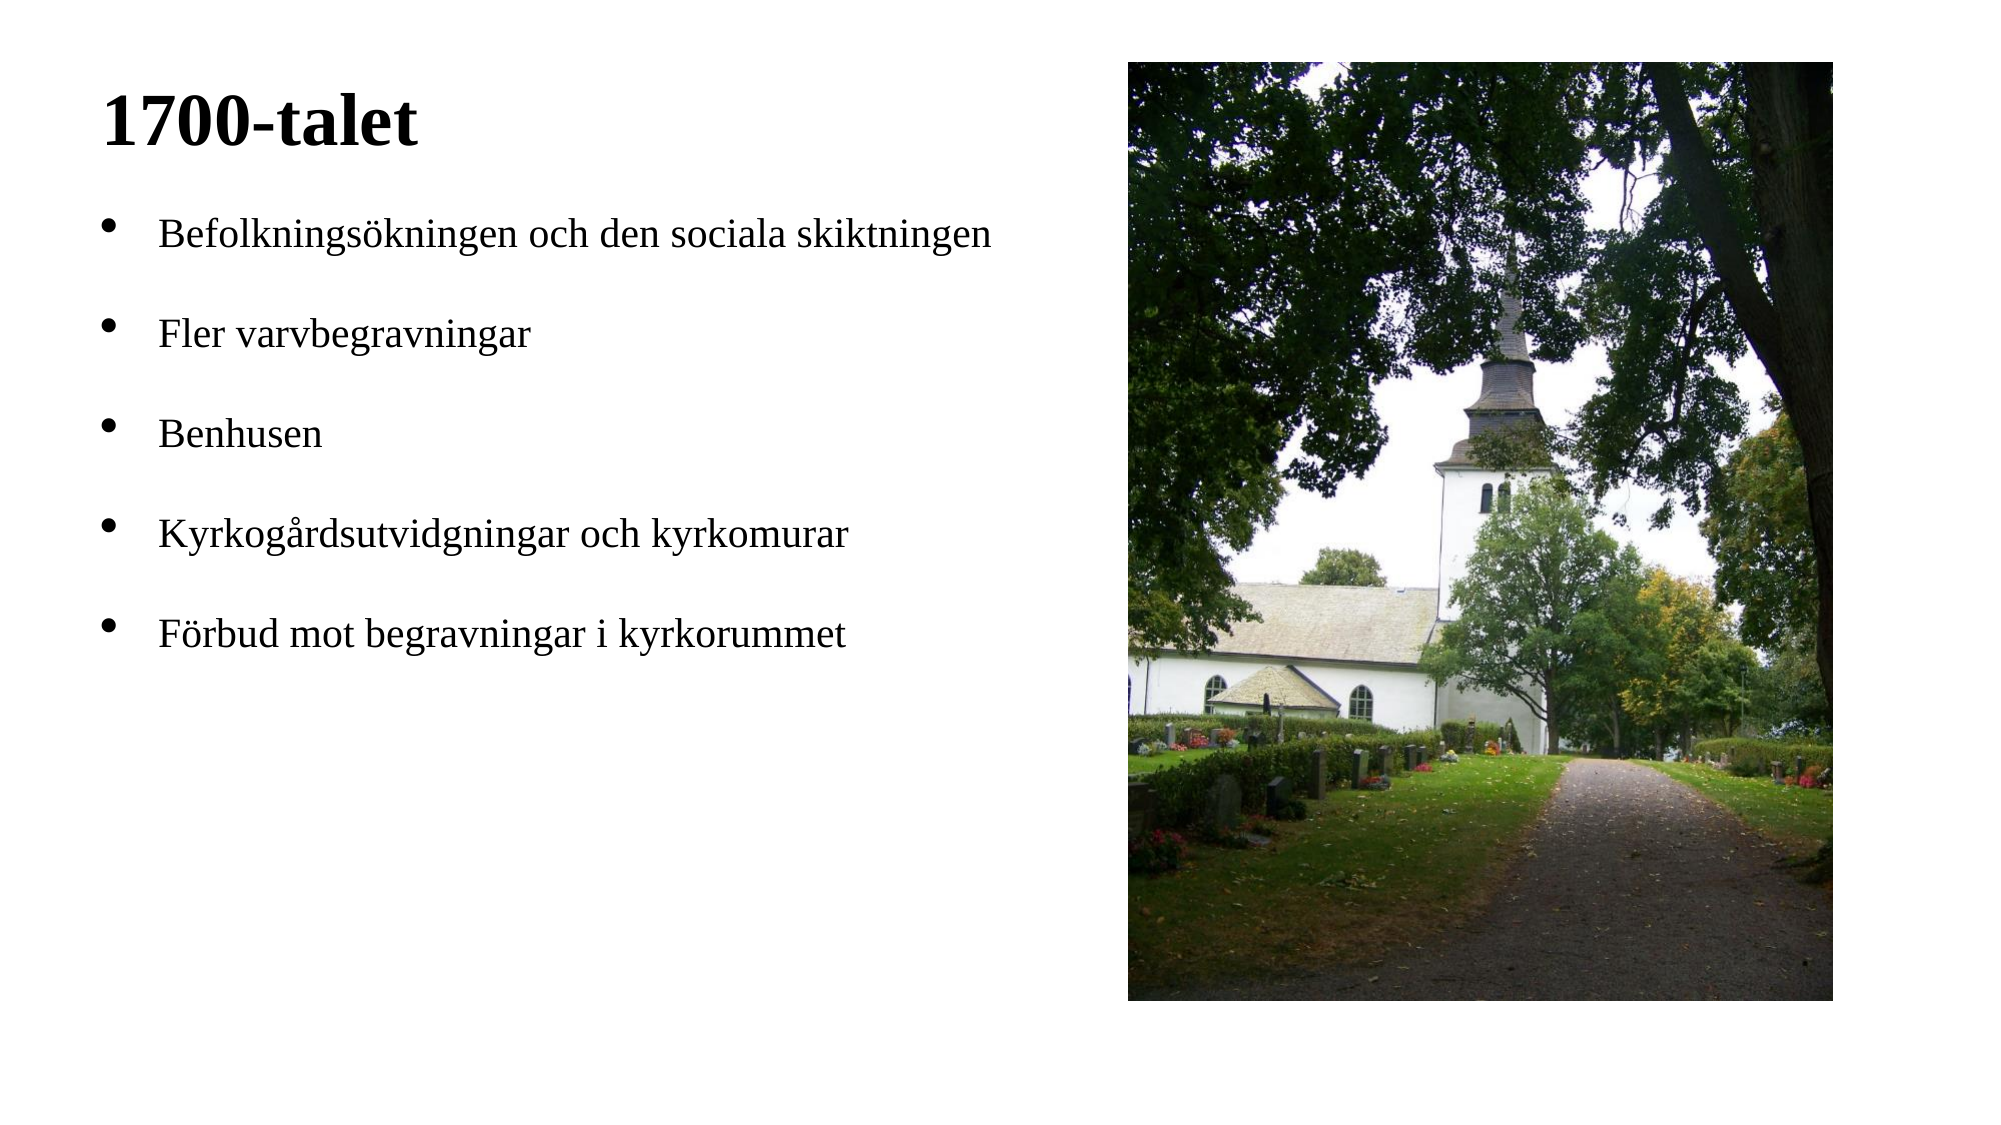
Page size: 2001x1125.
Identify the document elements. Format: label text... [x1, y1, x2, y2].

picture [1128, 62, 1833, 1001]
text_box 1700-talet Befolkningsökningen och den sociala skiktningen Fler varvbegravningar Benhusen Kyrkogårdsutvidgningar och kyrkomurar Förbud mot begravningar i kyrkorummet [87, 62, 1088, 713]
